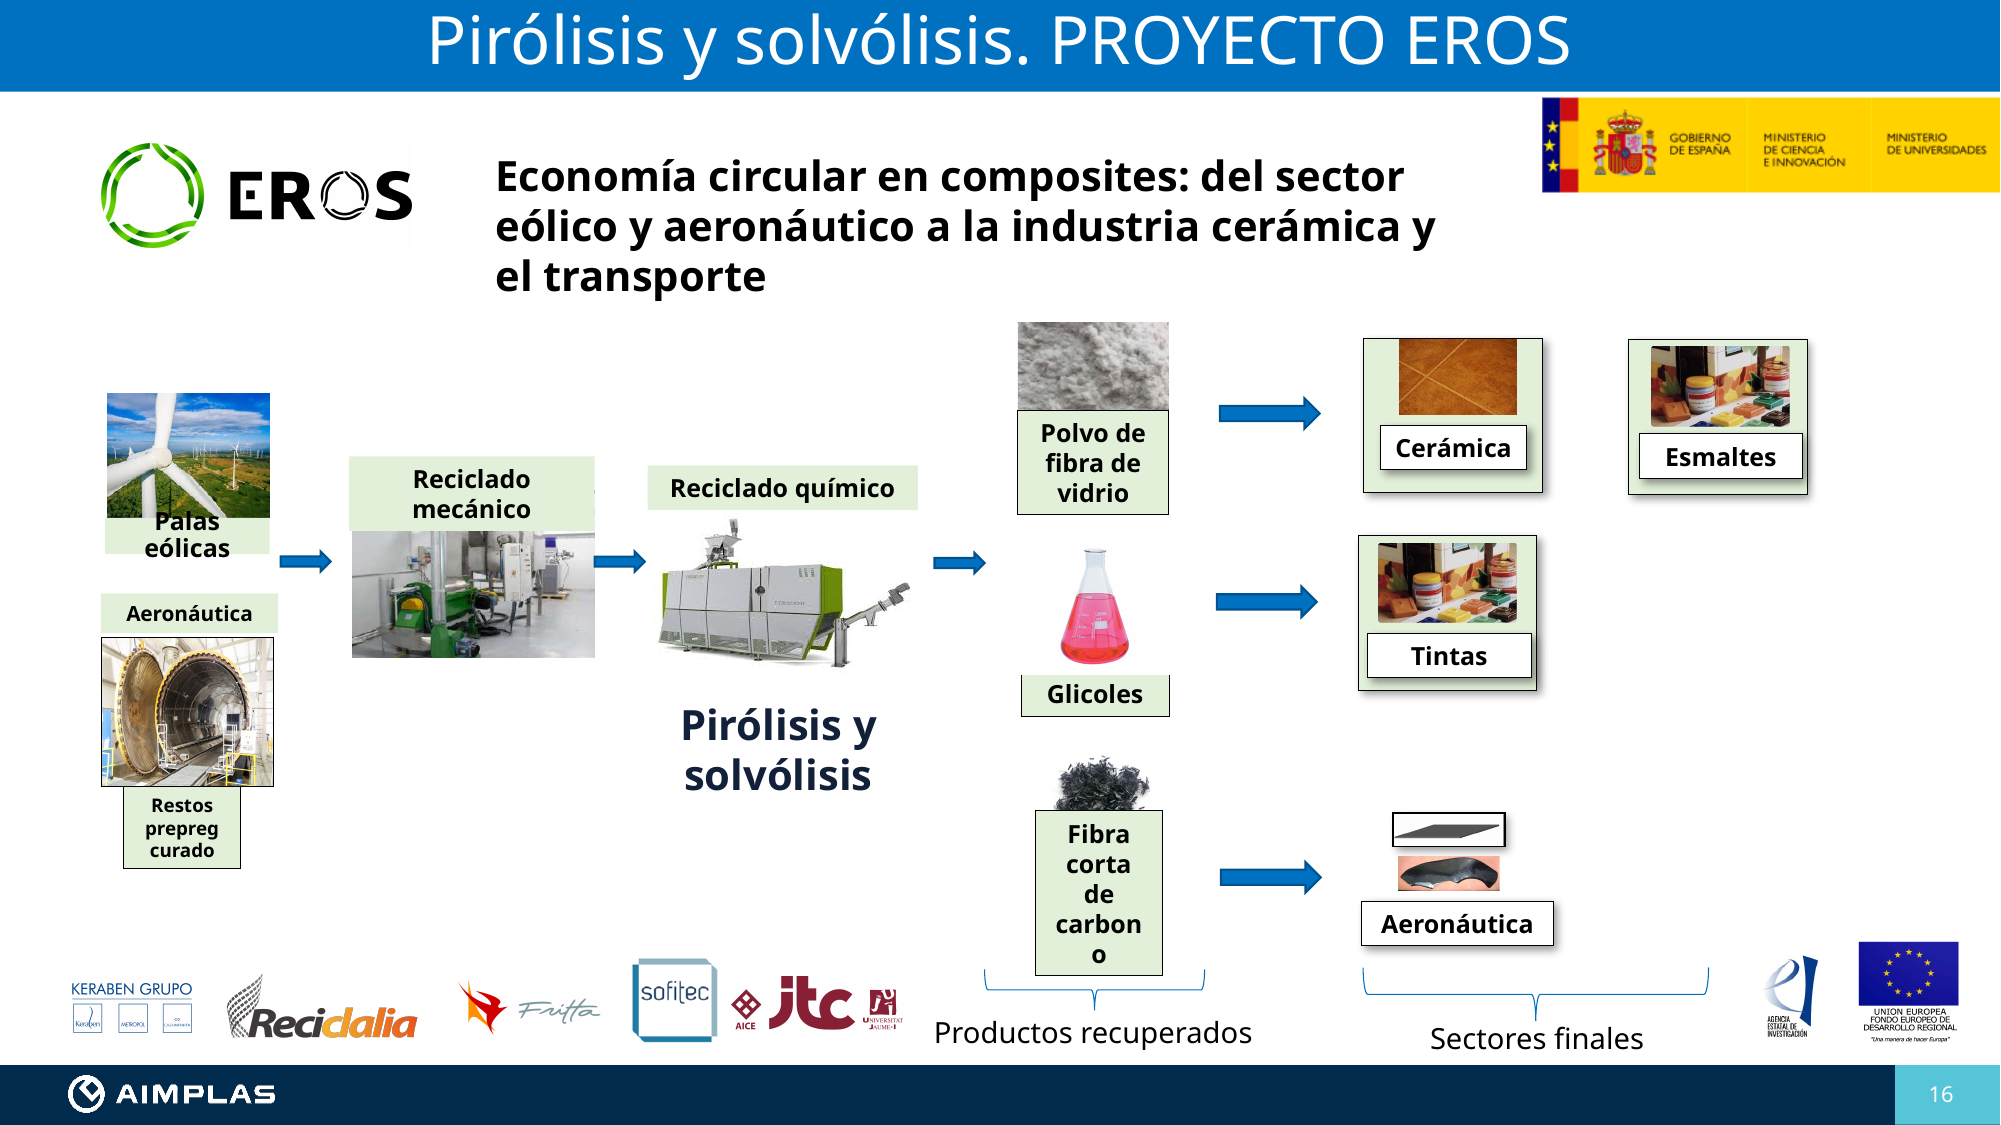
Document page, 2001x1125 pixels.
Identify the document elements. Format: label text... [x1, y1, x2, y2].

picture [225, 972, 419, 1039]
text_box [933, 550, 987, 576]
text_box Fibra corta de carbono [1035, 810, 1163, 969]
picture [64, 966, 200, 1048]
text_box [1363, 338, 1543, 495]
text_box Economía circular en composites: del sector eólico y aeronáutico a la industria cerámica y el transporte [480, 141, 1484, 307]
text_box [647, 465, 918, 683]
text_box Aeronáutica [1361, 901, 1554, 946]
picture [1050, 753, 1151, 838]
picture [1393, 813, 1505, 846]
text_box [1628, 339, 1808, 496]
text_box Productos recuperados [838, 1006, 1349, 1057]
text_box Pirólisis y solvólisis [631, 691, 926, 807]
text_box [1215, 584, 1319, 620]
picture [1017, 321, 1169, 430]
picture [1759, 946, 1824, 1048]
text_box Aeronáutica [101, 593, 279, 634]
text_box Glicoles [1021, 675, 1170, 717]
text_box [1358, 535, 1538, 693]
text_box [279, 548, 333, 575]
picture [1858, 940, 1959, 1043]
text_box [1218, 395, 1322, 432]
picture [731, 976, 906, 1033]
text_box [1219, 859, 1323, 896]
text_box [595, 548, 647, 575]
picture [1541, 95, 2000, 194]
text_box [105, 393, 270, 555]
picture [628, 955, 721, 1045]
text_box Restos prepreg curado [123, 786, 241, 869]
picture [1399, 339, 1517, 416]
picture [101, 637, 274, 786]
picture [68, 1075, 275, 1113]
picture [101, 143, 412, 248]
text_box [1362, 967, 1710, 1013]
picture [1019, 541, 1171, 675]
text_box Polvo de fibra de vidrio [1017, 430, 1169, 515]
title Pirólisis y solvólisis. PROYECTO EROS [0, 0, 2000, 92]
text_box [984, 969, 1206, 1006]
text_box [349, 456, 595, 658]
text_box Sectores finales [1389, 1013, 1685, 1063]
picture [440, 964, 622, 1058]
picture [1397, 856, 1500, 891]
